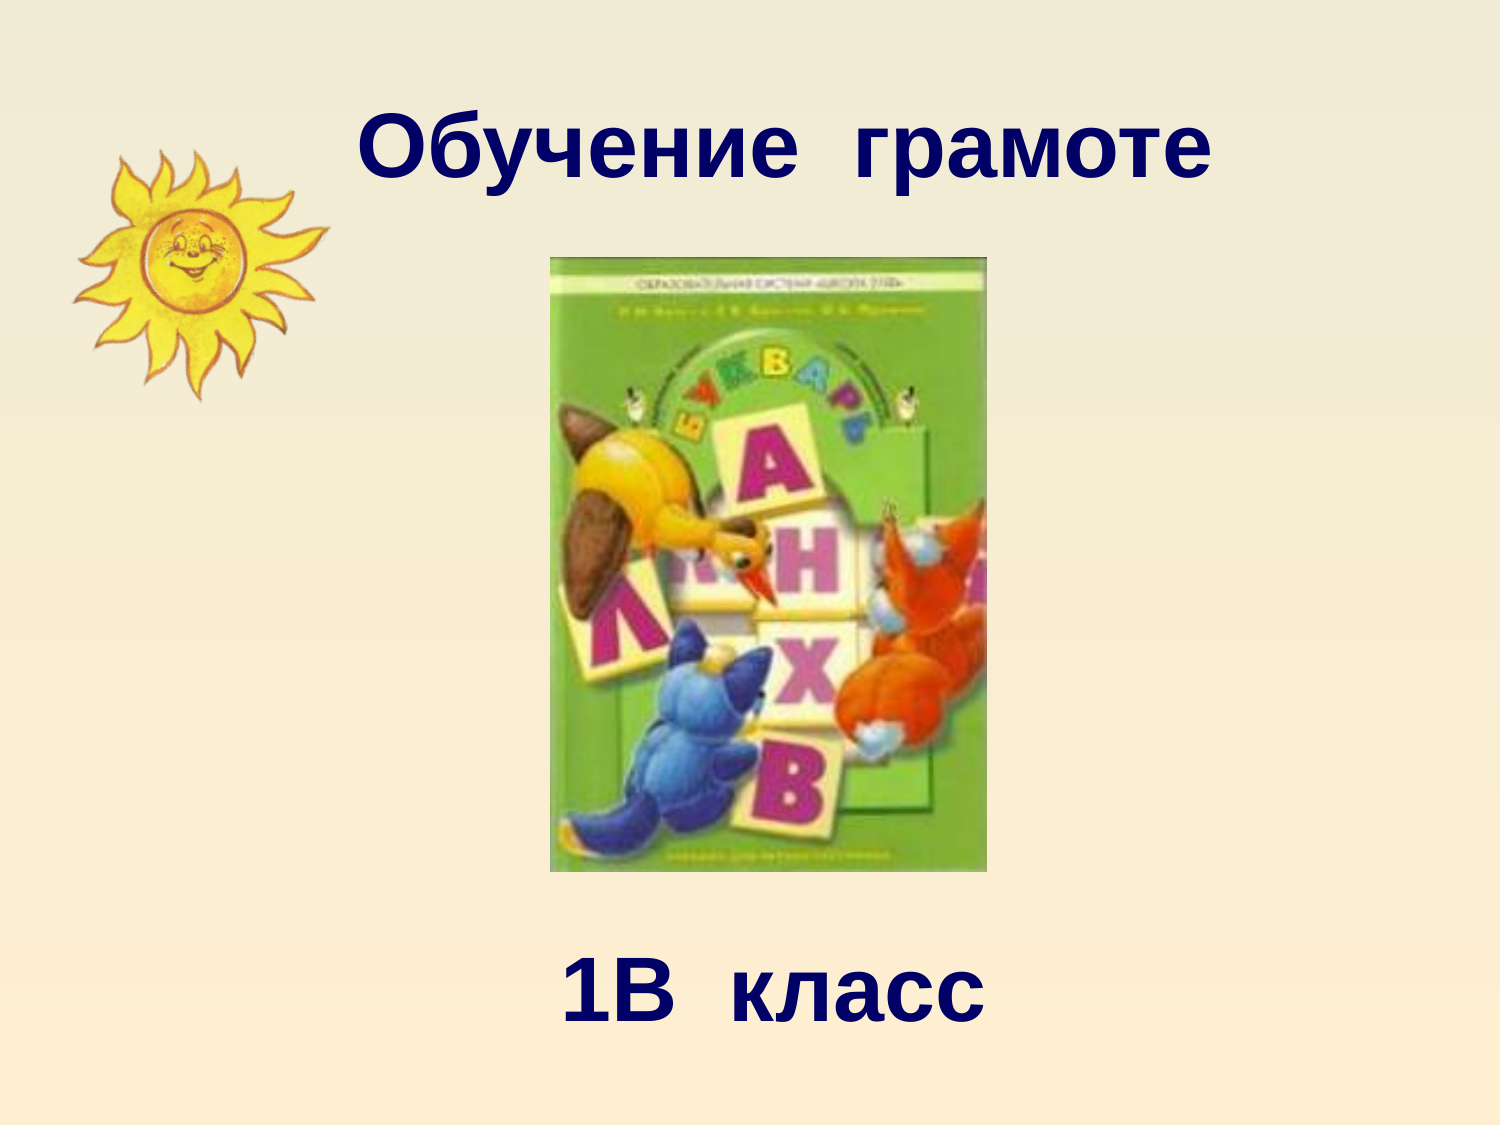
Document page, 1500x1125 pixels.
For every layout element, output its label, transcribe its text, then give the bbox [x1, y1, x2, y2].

title Обучение грамоте [292, 58, 1278, 223]
text_box 1В класс [281, 902, 1266, 1067]
picture [37, 119, 353, 436]
picture [550, 257, 988, 872]
